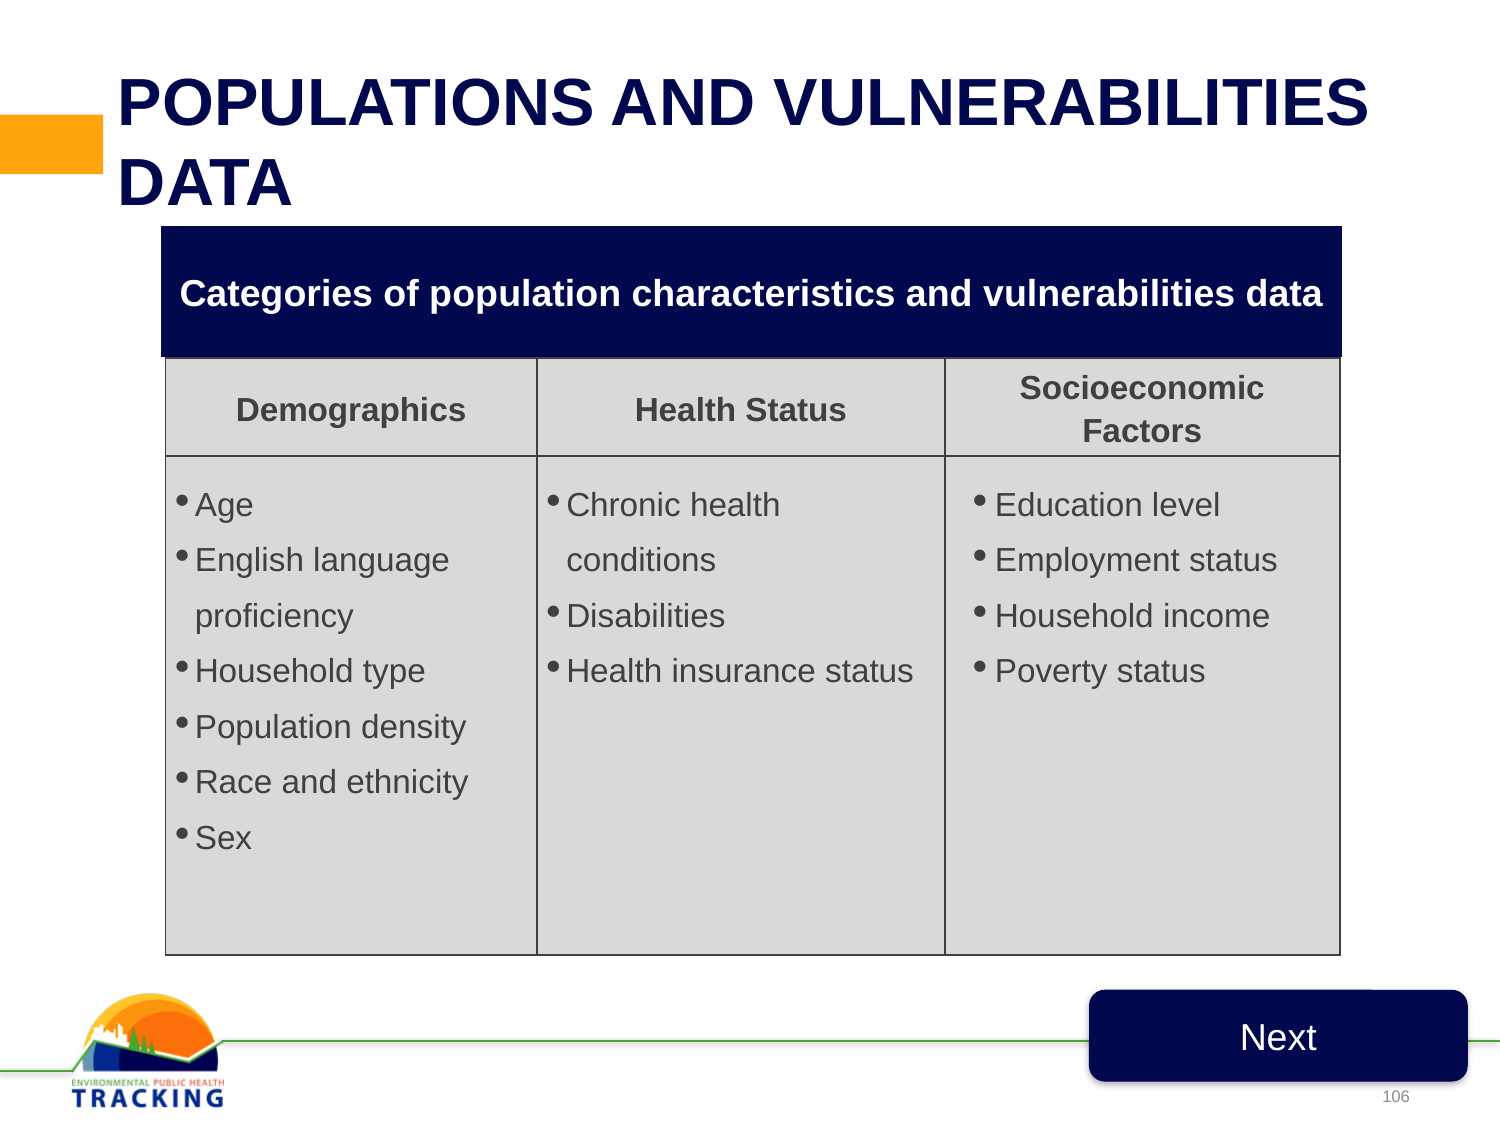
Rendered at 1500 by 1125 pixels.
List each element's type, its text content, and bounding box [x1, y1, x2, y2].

table_header Health Status [538, 359, 944, 455]
table_header Demographics [166, 359, 536, 455]
text_box Next [1088, 989, 1468, 1082]
text_box POPULATIONS AND VULNERABILITIES DATA [102, 45, 1453, 233]
table_cell Chronic health conditions Disabilities Health insurance status [538, 457, 944, 954]
text_box [0, 113, 105, 176]
table_header Socioeconomic Factors [946, 359, 1339, 455]
picture [57, 977, 241, 1122]
text_box Categories of population characteristics and vulnerabilities data [161, 226, 1342, 357]
table_cell Education level Employment status Household income Poverty status [946, 457, 1339, 954]
table_cell Age English language proficiency Household type Population density Race and ethnicity Sex [166, 457, 536, 954]
slide_number 106 [1074, 1066, 1425, 1125]
